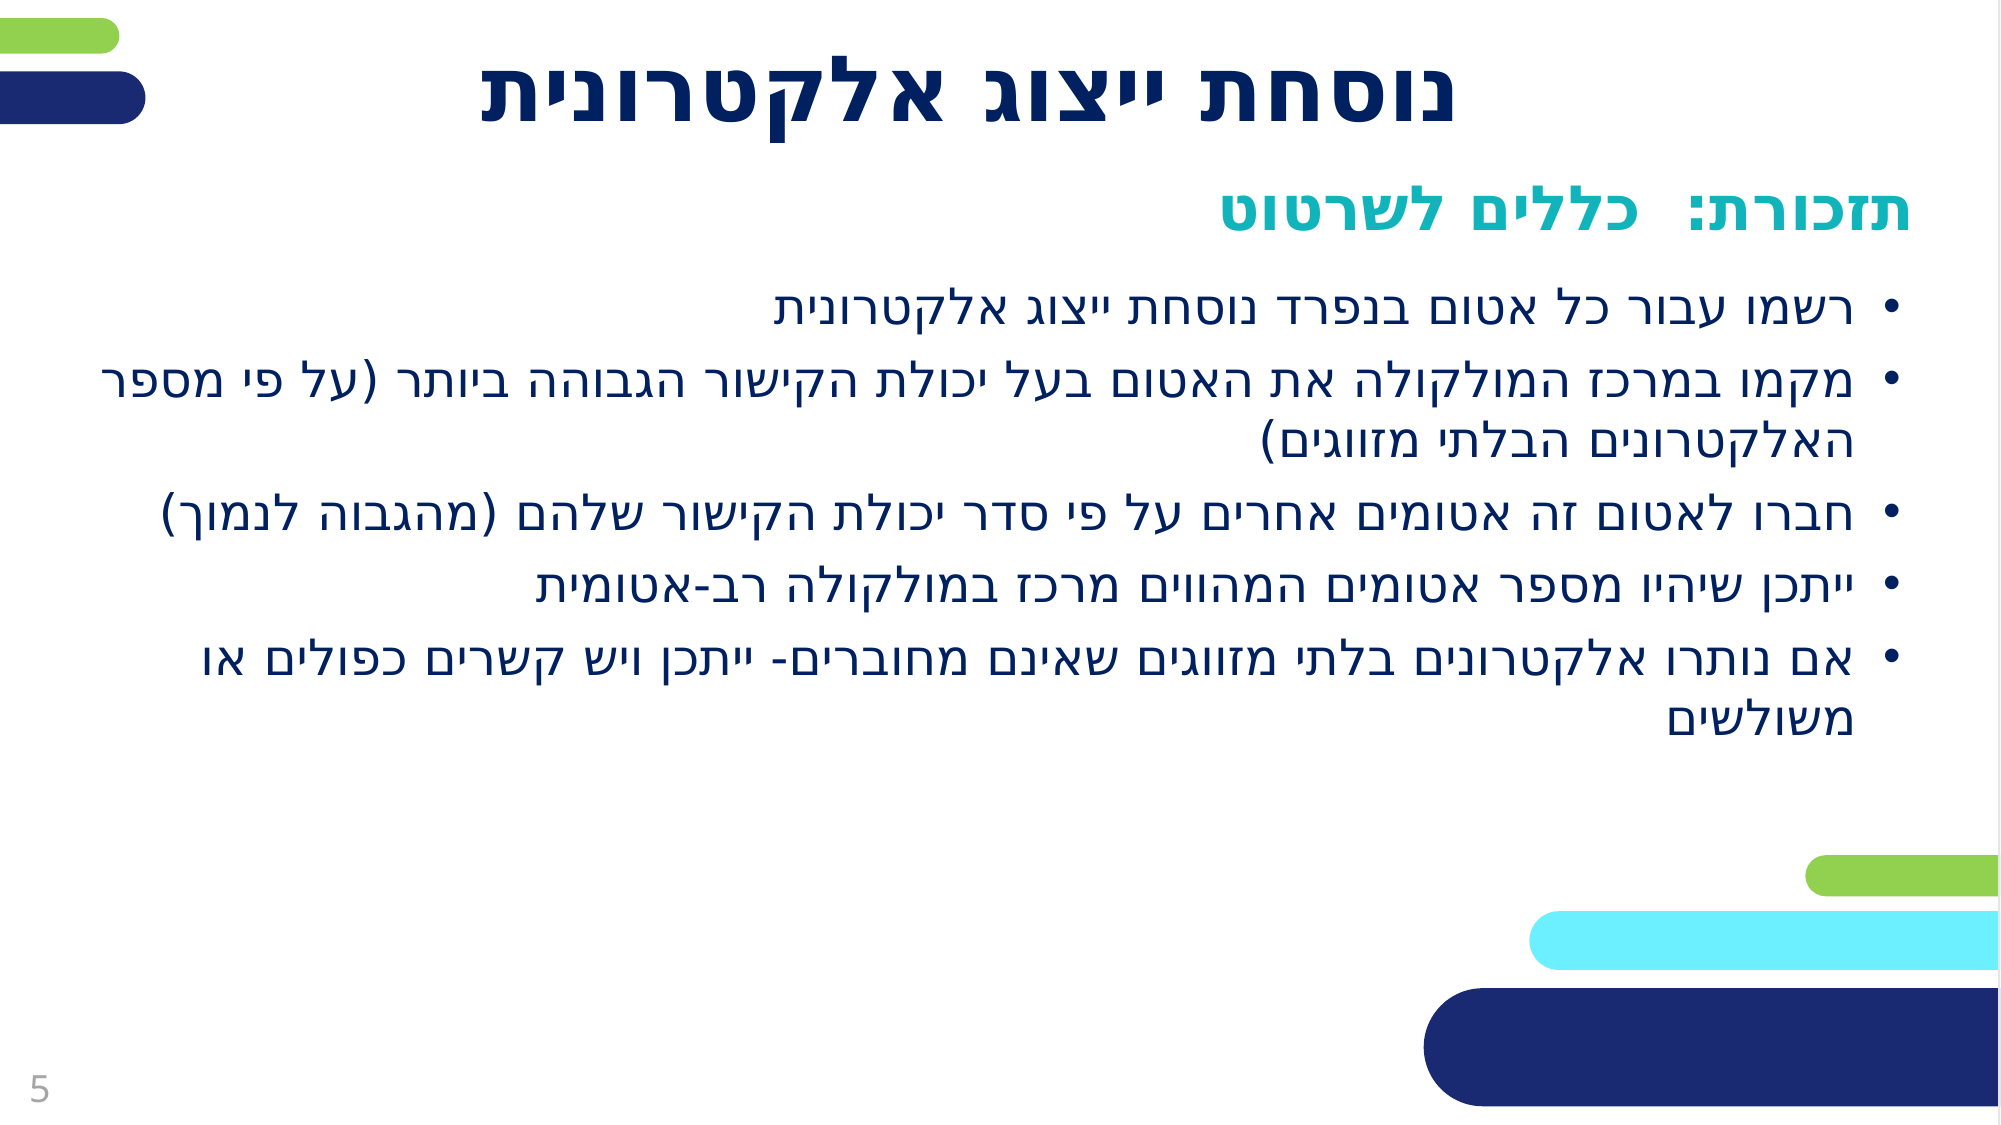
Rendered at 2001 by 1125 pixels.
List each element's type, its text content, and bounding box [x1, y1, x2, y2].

list רשמו עבור כל אטום בנפרד נוסחת ייצוג אלקטרונית מקמו במרכז המולקולה את האטום בעל יכולת הקישור הגבוהה ביותר (על פי מספר האלקטרונים הבלתי מזווגים) חברו לאטום זה אטומים אחרים על פי סדר יכולת הקישור שלהם (מהגבוה לנמוך) ייתכן שיהיו מספר אטומים המהווים מרכז במולקולה רב-אטומית אם נותרו אלקטרונים בלתי מזווגים שאינם מחוברים- ייתכן ויש קשרים כפולים או משולשים [84, 267, 1916, 333]
title נוסחת ייצוג אלקטרונית [168, 25, 1776, 144]
text_box [84, 333, 1916, 912]
list תזכורת: כללים לשרטוט [84, 168, 1916, 243]
